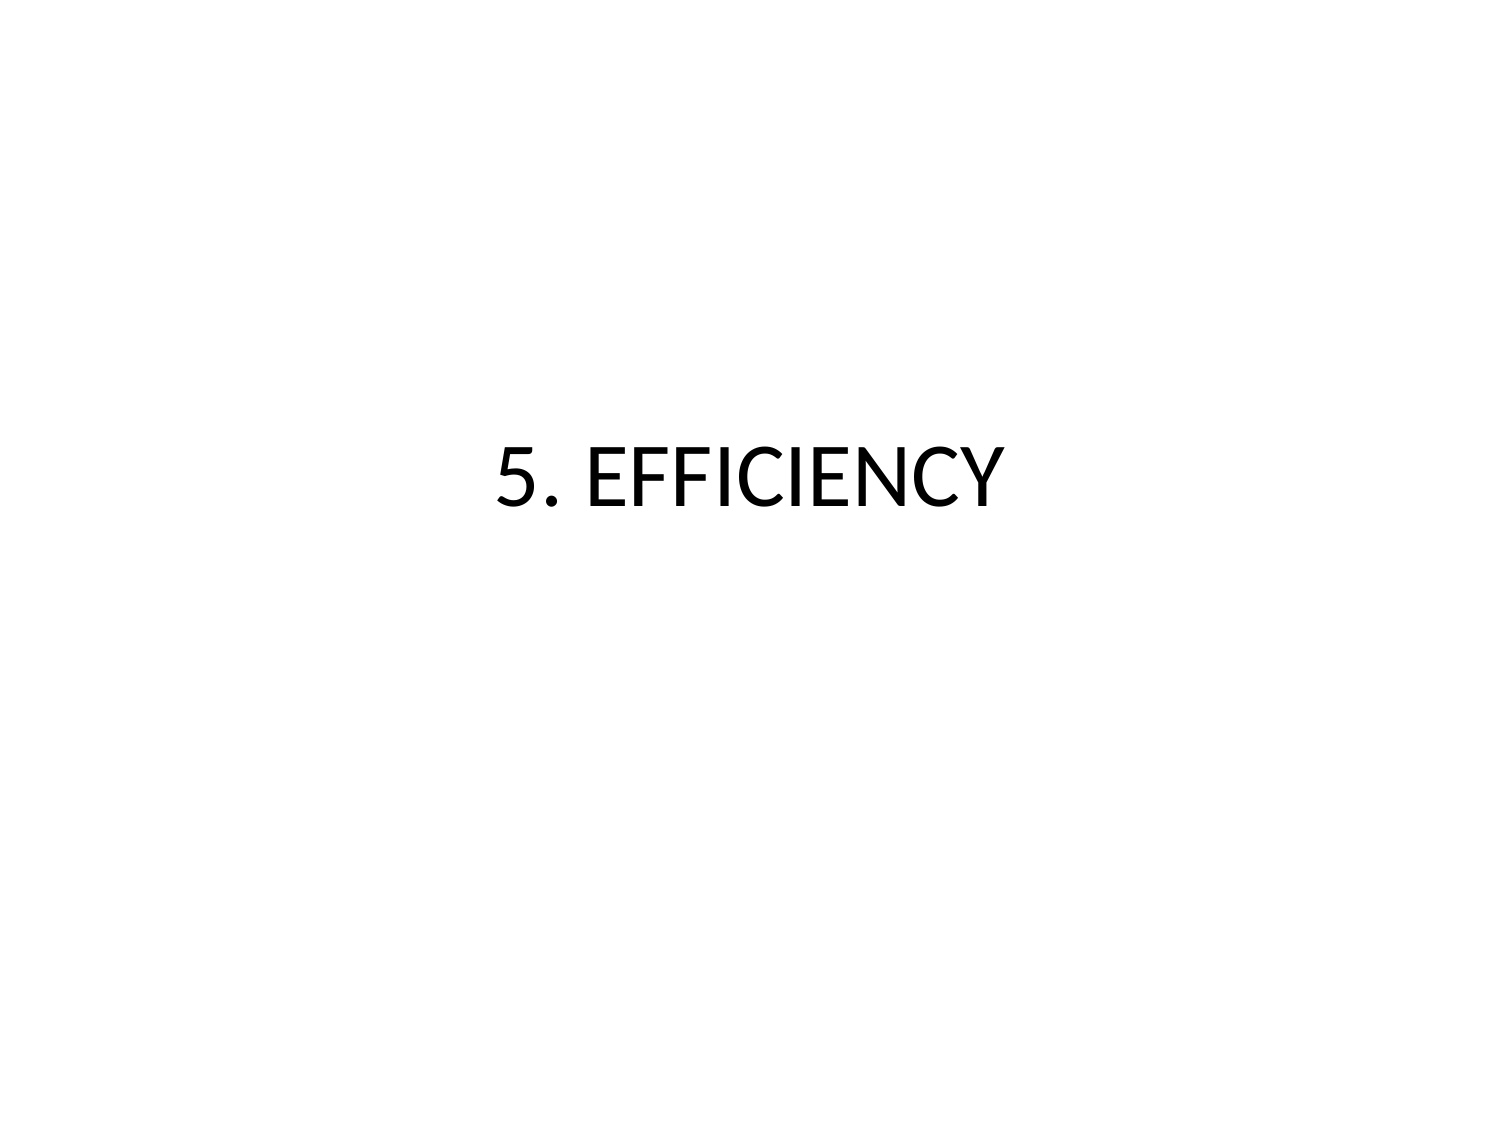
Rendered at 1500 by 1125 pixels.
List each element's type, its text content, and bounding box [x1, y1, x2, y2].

title 5. EFFICIENCY [112, 349, 1388, 591]
